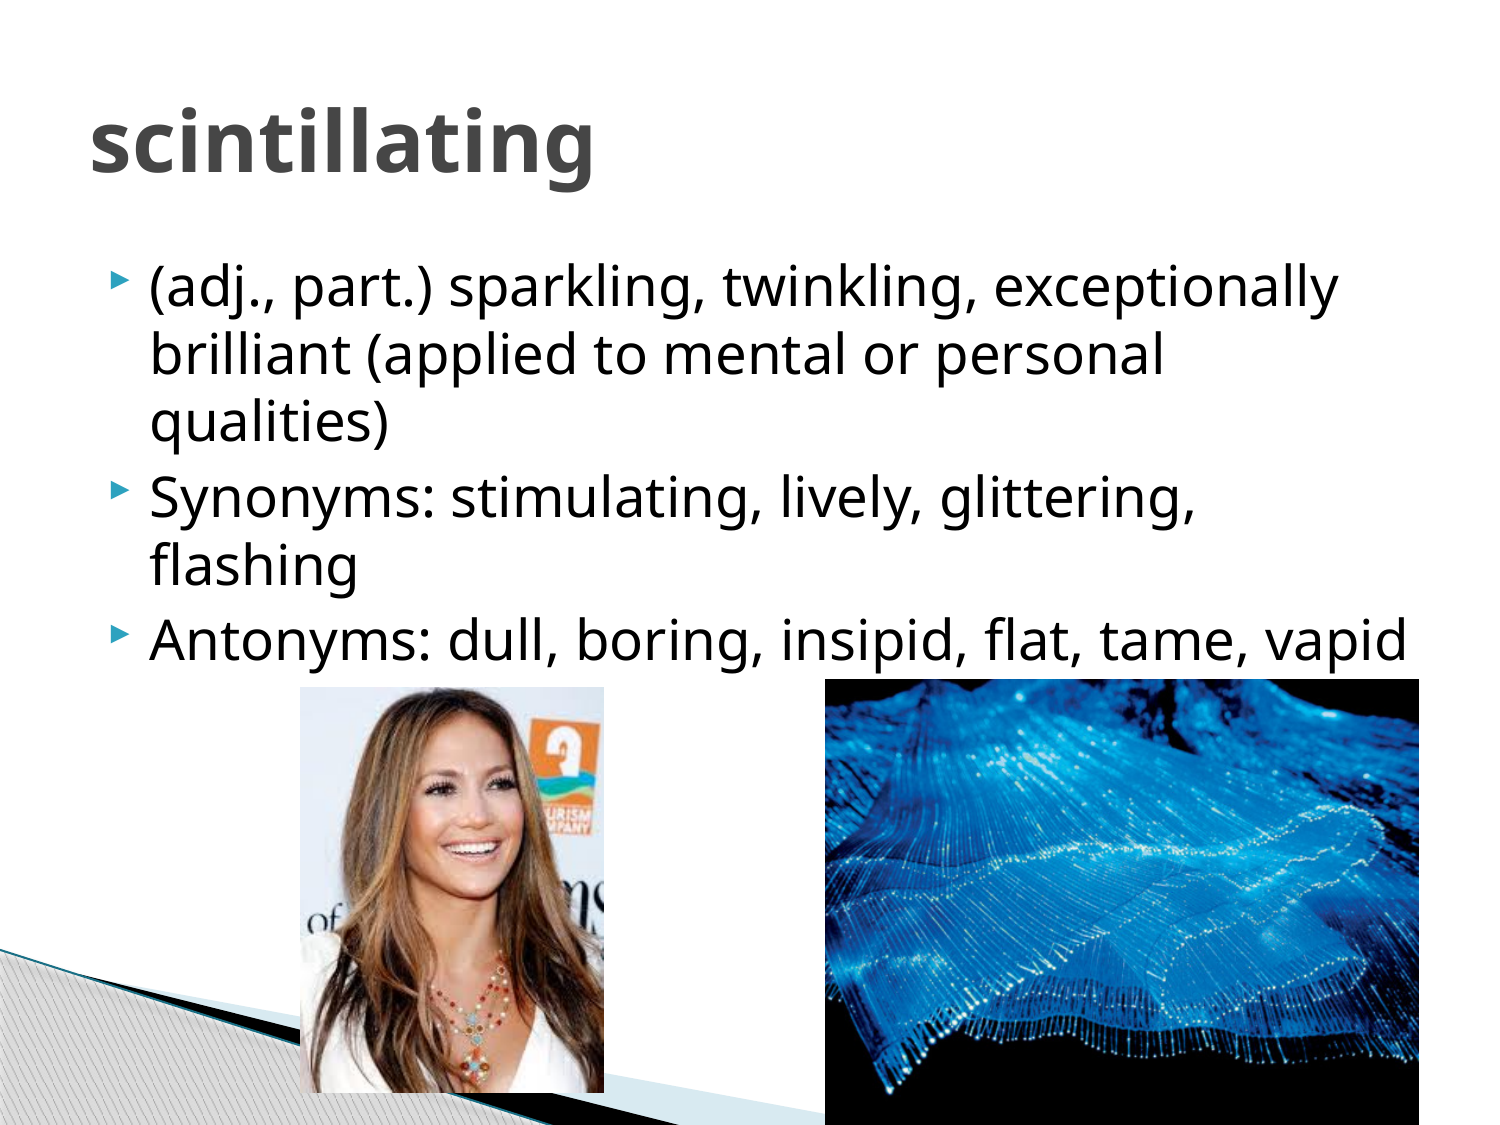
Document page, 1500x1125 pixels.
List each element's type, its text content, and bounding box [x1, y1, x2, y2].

list (adj., part.) sparkling, twinkling, exceptionally brilliant (applied to mental or personal qualities) Synonyms: stimulating, lively, glittering, flashing Antonyms: dull, boring, insipid, flat, tame, vapid [75, 243, 1425, 986]
picture [299, 687, 604, 1093]
picture [824, 679, 1419, 1125]
title scintillating [75, 45, 1425, 233]
